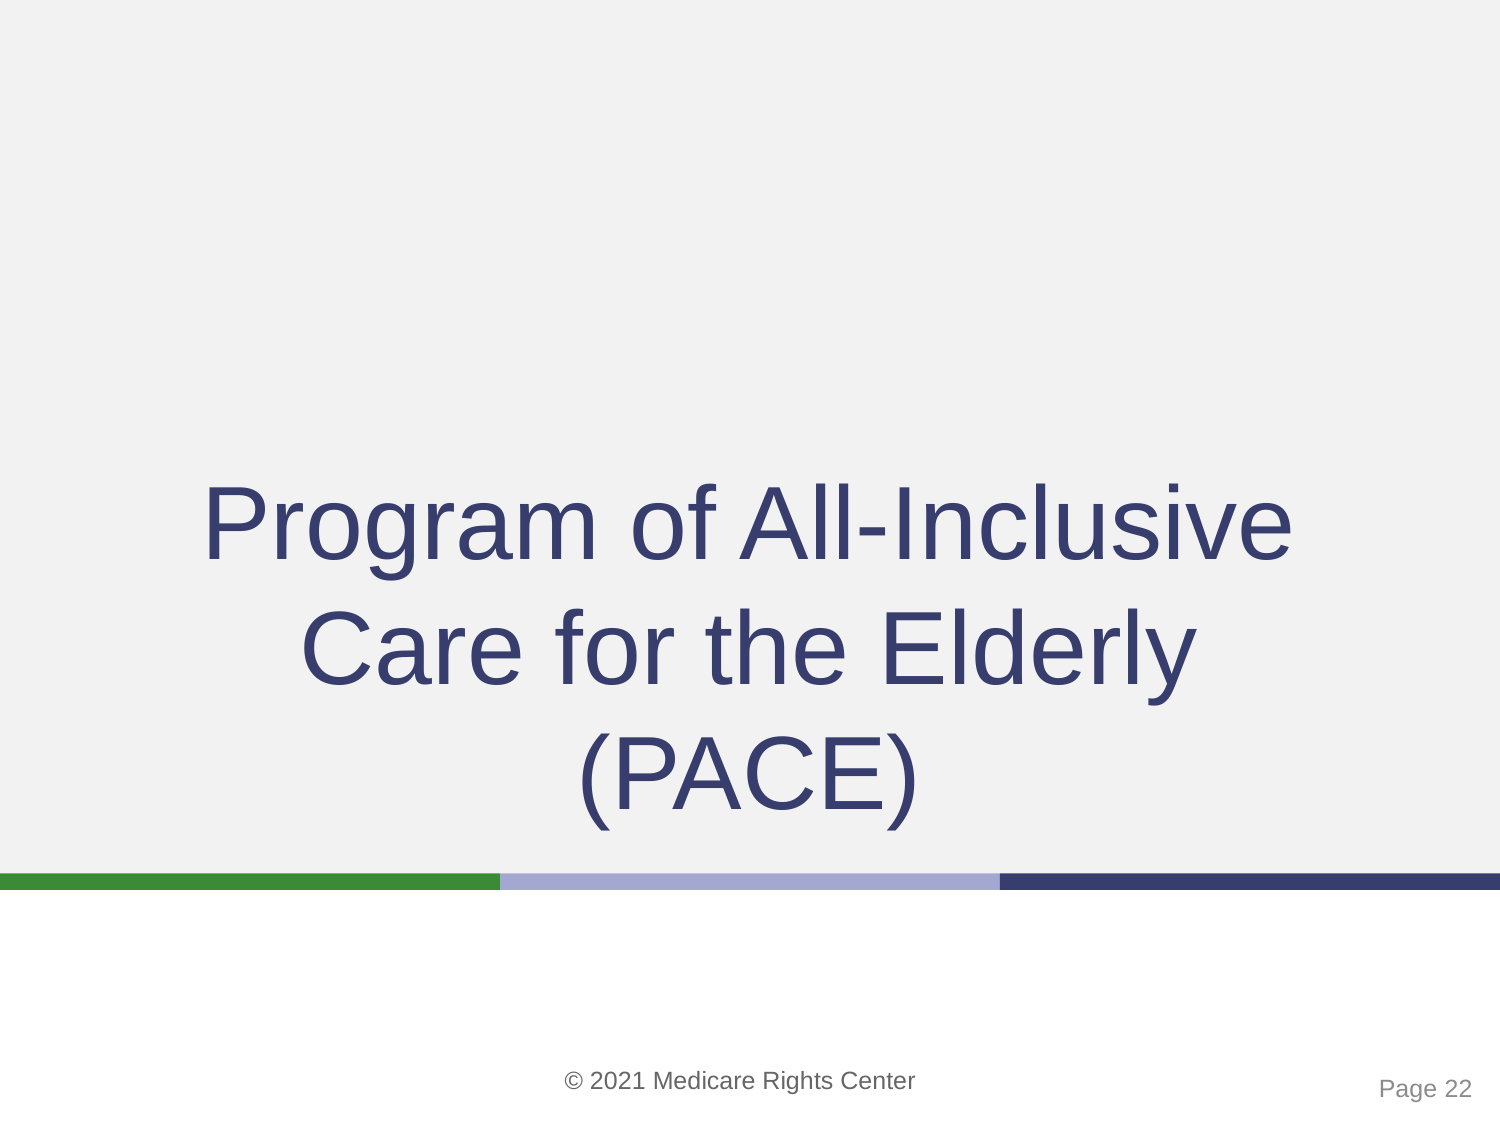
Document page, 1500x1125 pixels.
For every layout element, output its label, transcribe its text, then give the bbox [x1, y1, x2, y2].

slide_number Page 22 [1149, 1057, 1488, 1118]
title Program of All-Inclusive Care for the Elderly (PACE) [102, 562, 1397, 724]
